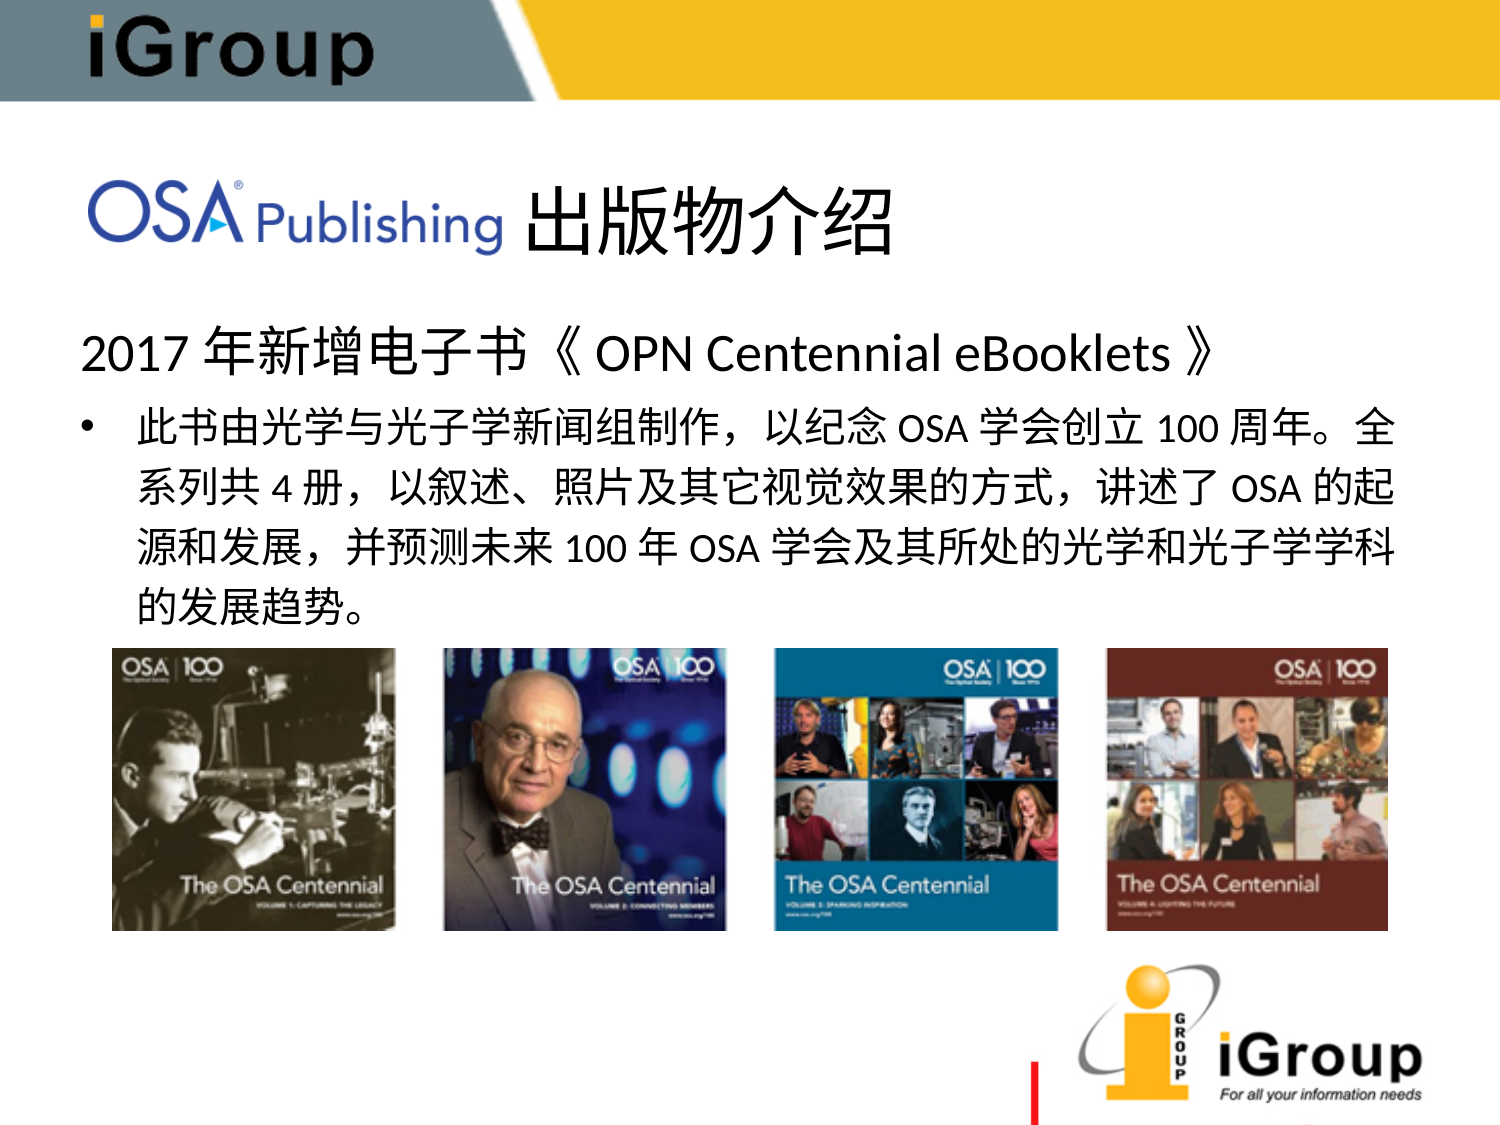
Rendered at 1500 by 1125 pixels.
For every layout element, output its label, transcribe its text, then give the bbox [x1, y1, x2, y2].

picture [0, 0, 1500, 1125]
text_box 2017年新增电子书《OPN Centennial eBooklets》 此书由光学与光子学新闻组制作，以纪念OSA学会创立100周年。全系列共4册，以叙述、照片及其它视觉效果的方式，讲述了OSA的起源和发展，并预测未来100年OSA学会及其所处的光学和光子学学科的发展趋势。 [64, 296, 1436, 1000]
title 出版物介绍 [419, 137, 998, 296]
